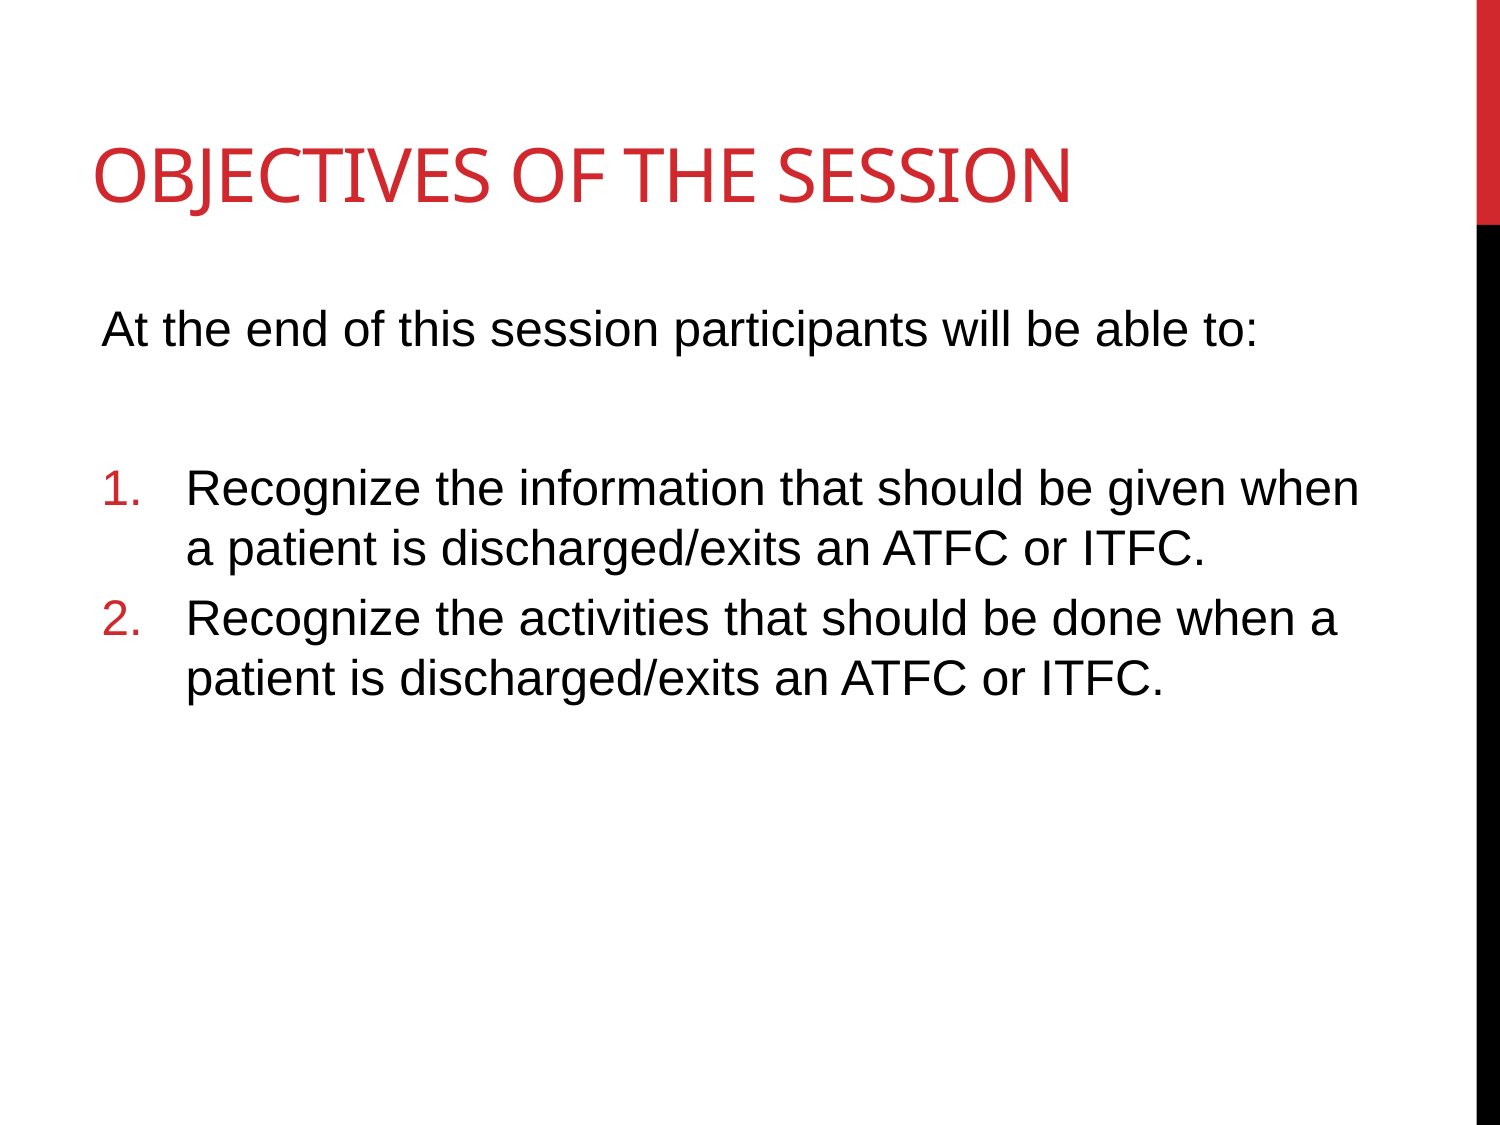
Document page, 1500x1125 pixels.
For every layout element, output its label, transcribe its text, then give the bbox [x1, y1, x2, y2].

title OBJECTIVES OF THE SESSION [76, 0, 1425, 225]
list At the end of this session participants will be able to: Recognize the information that should be given when a patient is discharged/exits an ATFC or ITFC. Recognize the activities that should be done when a patient is discharged/exits an ATFC or ITFC. [41, 196, 1392, 914]
